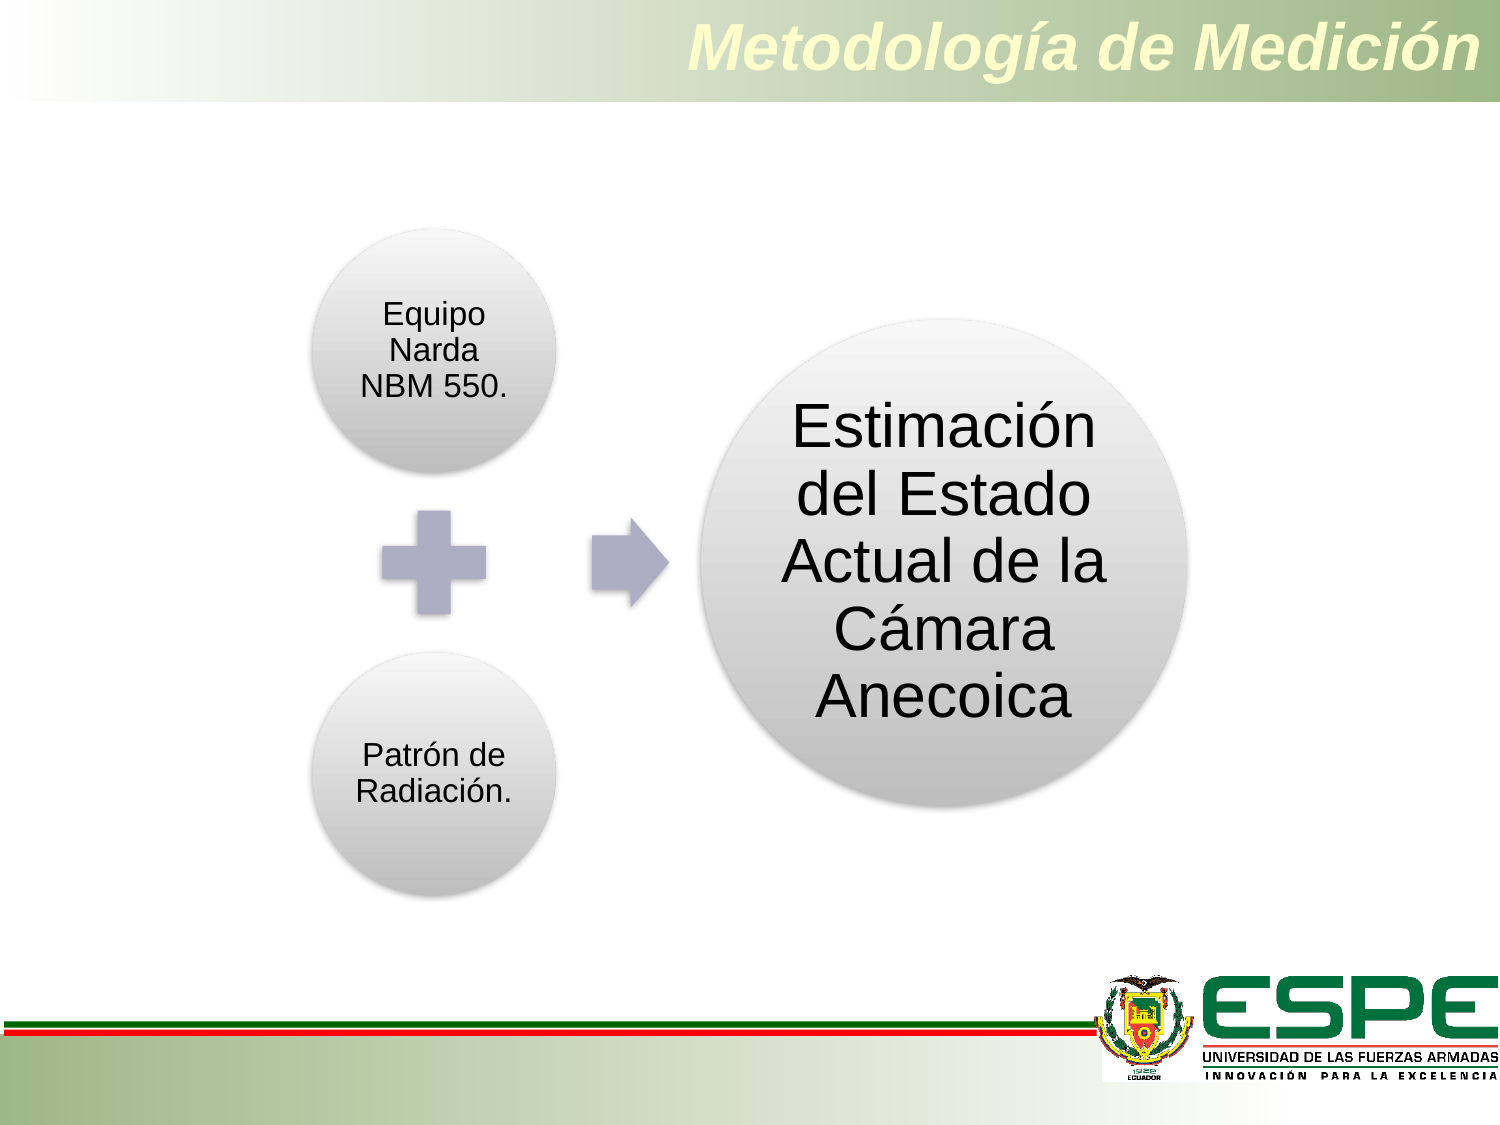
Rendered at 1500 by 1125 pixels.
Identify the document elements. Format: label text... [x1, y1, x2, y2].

title Metodología de Medición [147, 0, 1498, 184]
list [1094, 975, 1499, 1081]
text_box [249, 228, 1251, 897]
